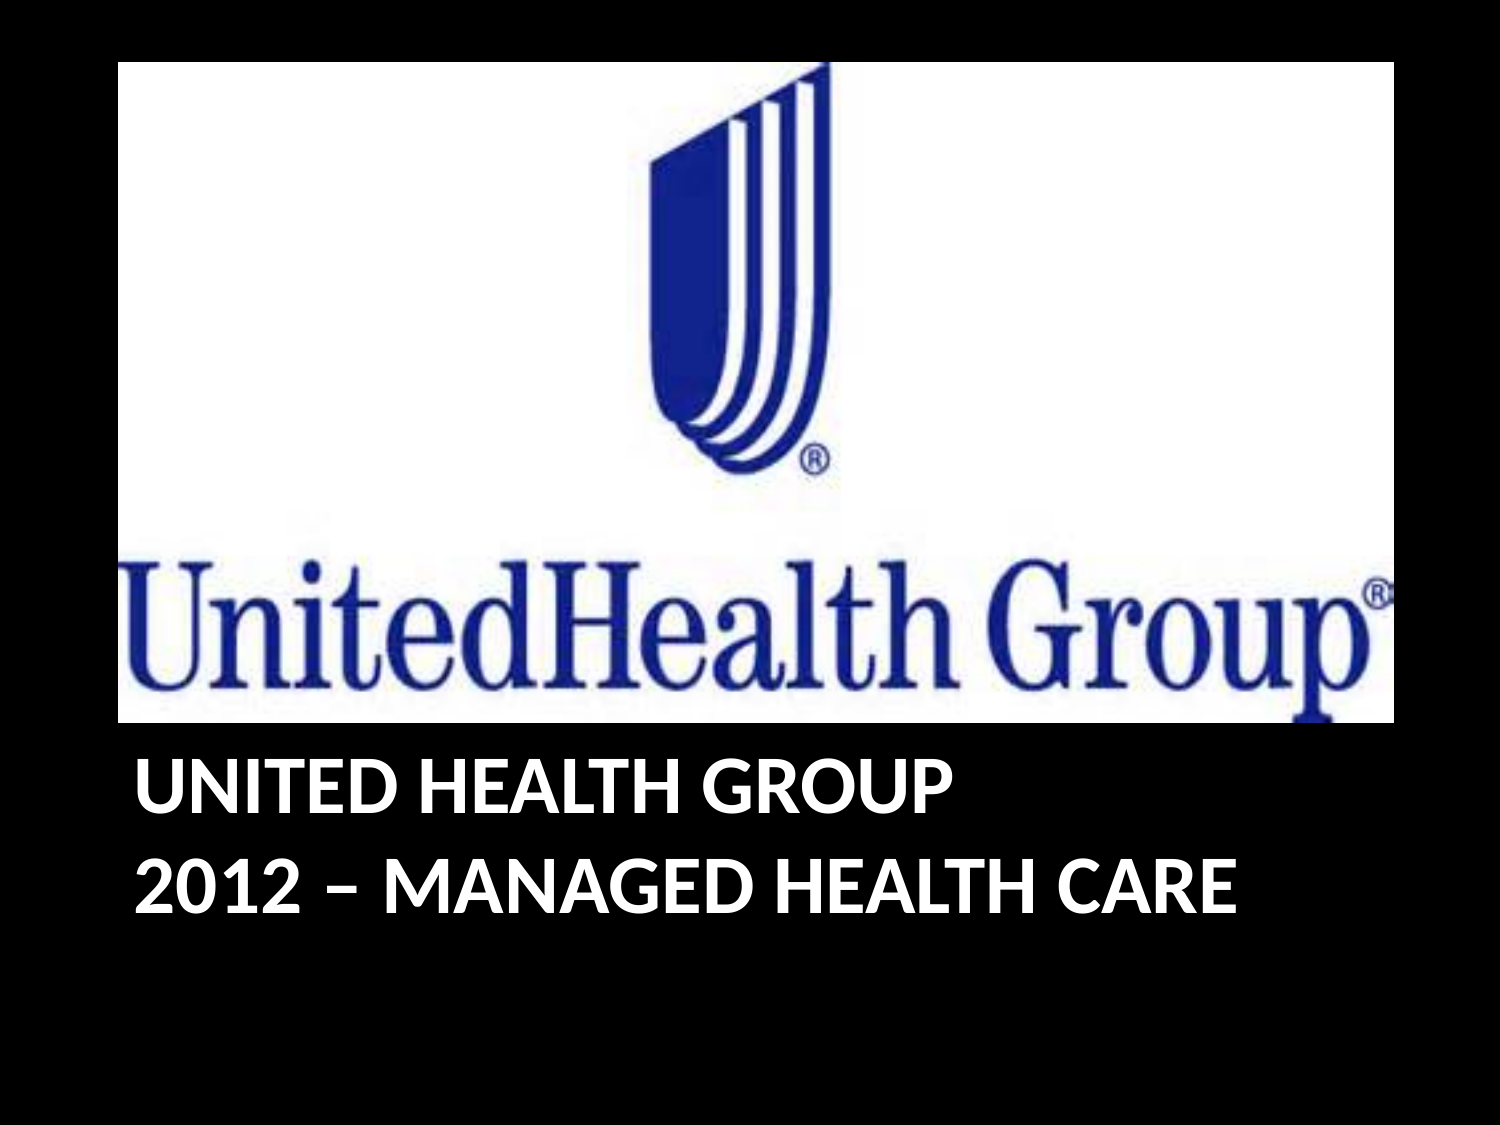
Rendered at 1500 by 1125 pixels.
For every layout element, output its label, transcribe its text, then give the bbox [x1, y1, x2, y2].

title United Health group 2012 – Managed Health care [118, 730, 1394, 947]
picture [118, 62, 1394, 724]
